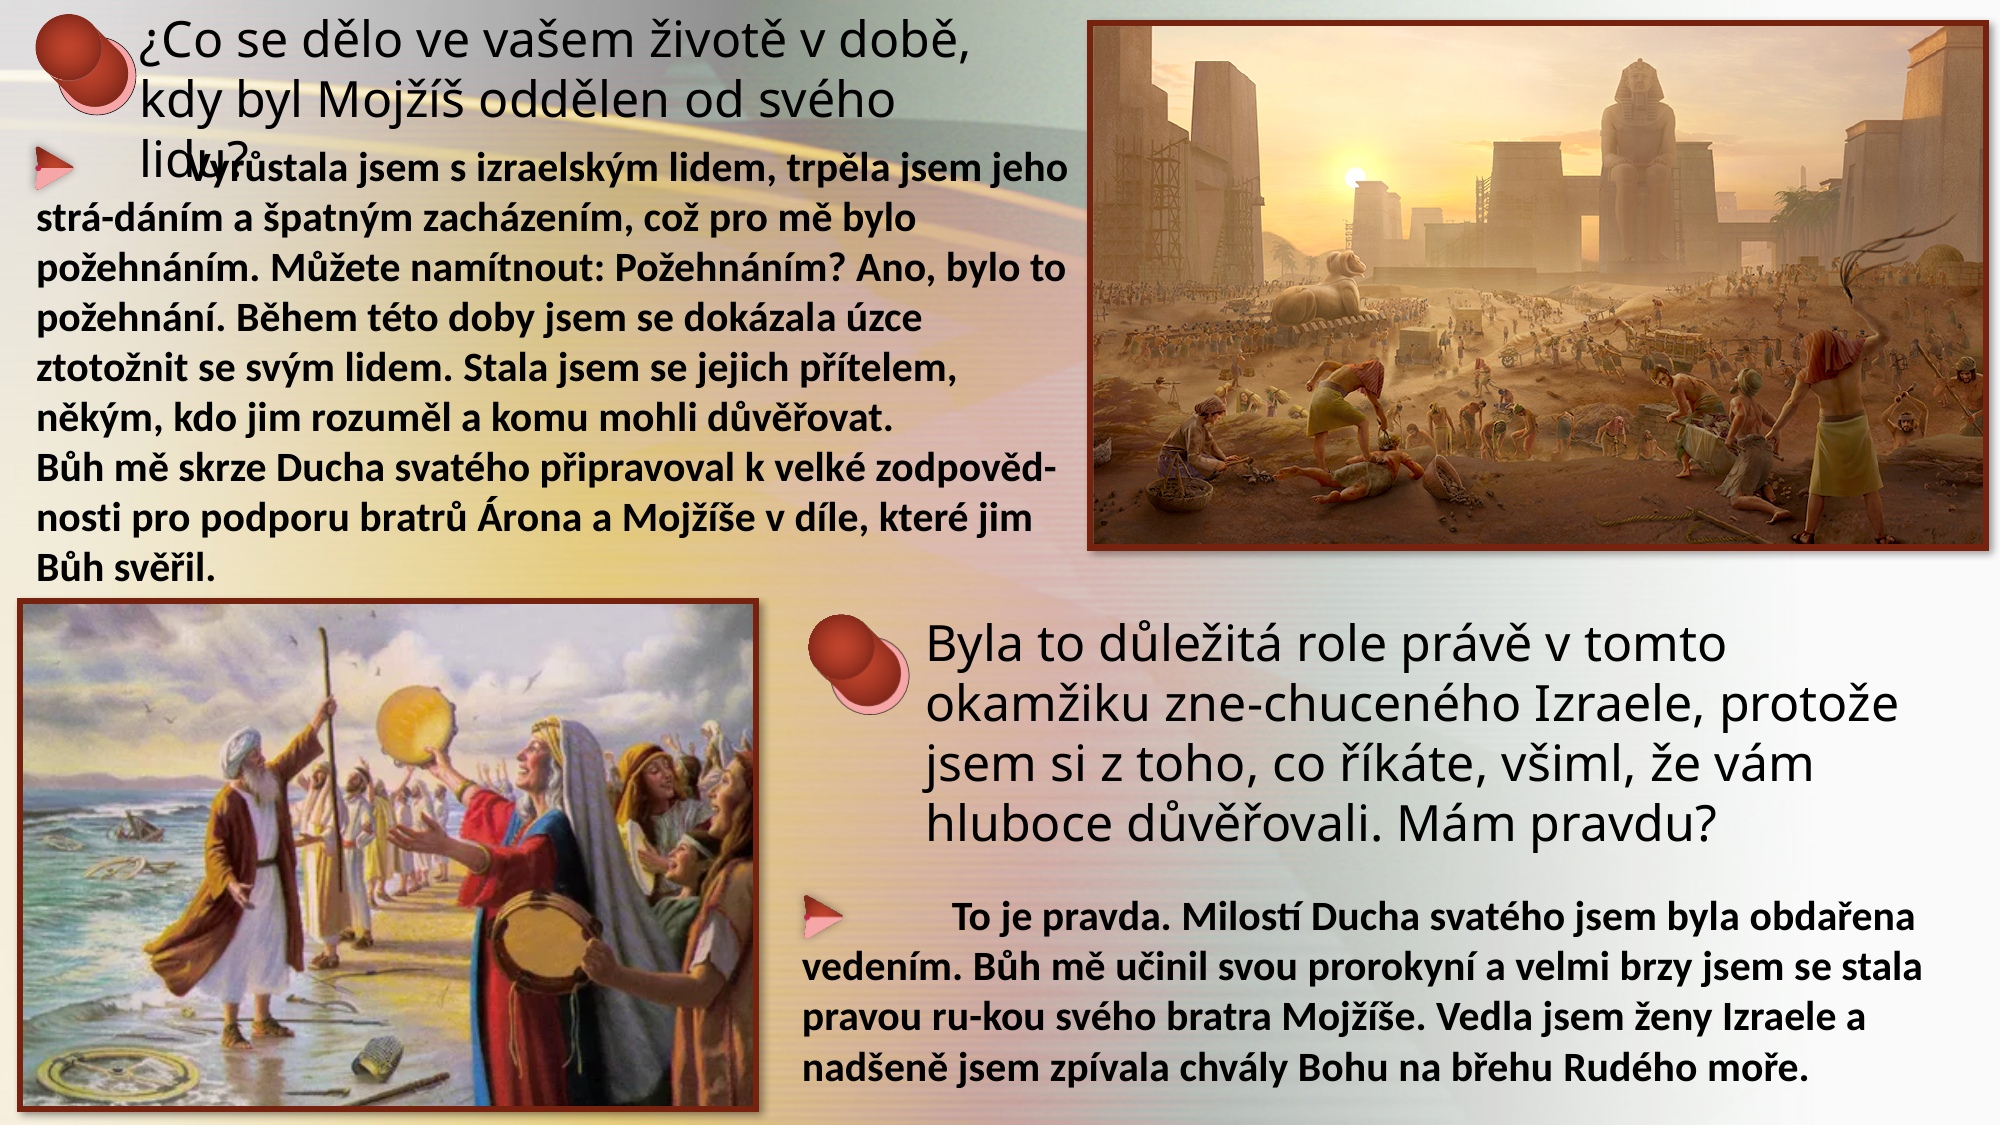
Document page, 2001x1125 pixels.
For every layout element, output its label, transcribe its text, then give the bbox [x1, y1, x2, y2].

text_box Vyrůstala jsem s izraelským lidem, trpěla jsem jeho strá-dáním a špatným zacházením, což pro mě bylo požehnáním. Můžete namítnout: Požehnáním? Ano, bylo to požehnání. Během této doby jsem se dokázala úzce ztotožnit se svým lidem. Stala jsem se jejich přítelem, někým, kdo jim rozuměl a komu mohli důvěřovat. Bůh mě skrze Ducha svatého připravoval k velké zodpověd-nosti pro podporu bratrů Árona a Mojžíše v díle, které jim Bůh svěřil. [21, 132, 1088, 598]
picture [35, 146, 74, 190]
picture [0, 0, 2000, 1125]
picture [804, 895, 844, 940]
text_box To je pravda. Milostí Ducha svatého jsem byla obdařena vedením. Bůh mě učinil svou prorokyní a velmi brzy jsem se stala pravou ru-kou svého bratra Mojžíše. Vedla jsem ženy Izraele a nadšeně jsem zpívala chvály Bohu na břehu Rudého moře. [787, 881, 2000, 1125]
picture [23, 604, 754, 1106]
text_box Byla to důležitá role právě v tomto okamžiku zne-chuceného Izraele, protože jsem si z toho, co říkáte, všiml, že vám hluboce důvěřovali. Mám pravdu? [910, 604, 1977, 881]
text_box ¿Co se dělo ve vašem životě v době, kdy byl Mojžíš oddělen od svého lidu? [125, 0, 1018, 132]
picture [1093, 26, 1983, 545]
